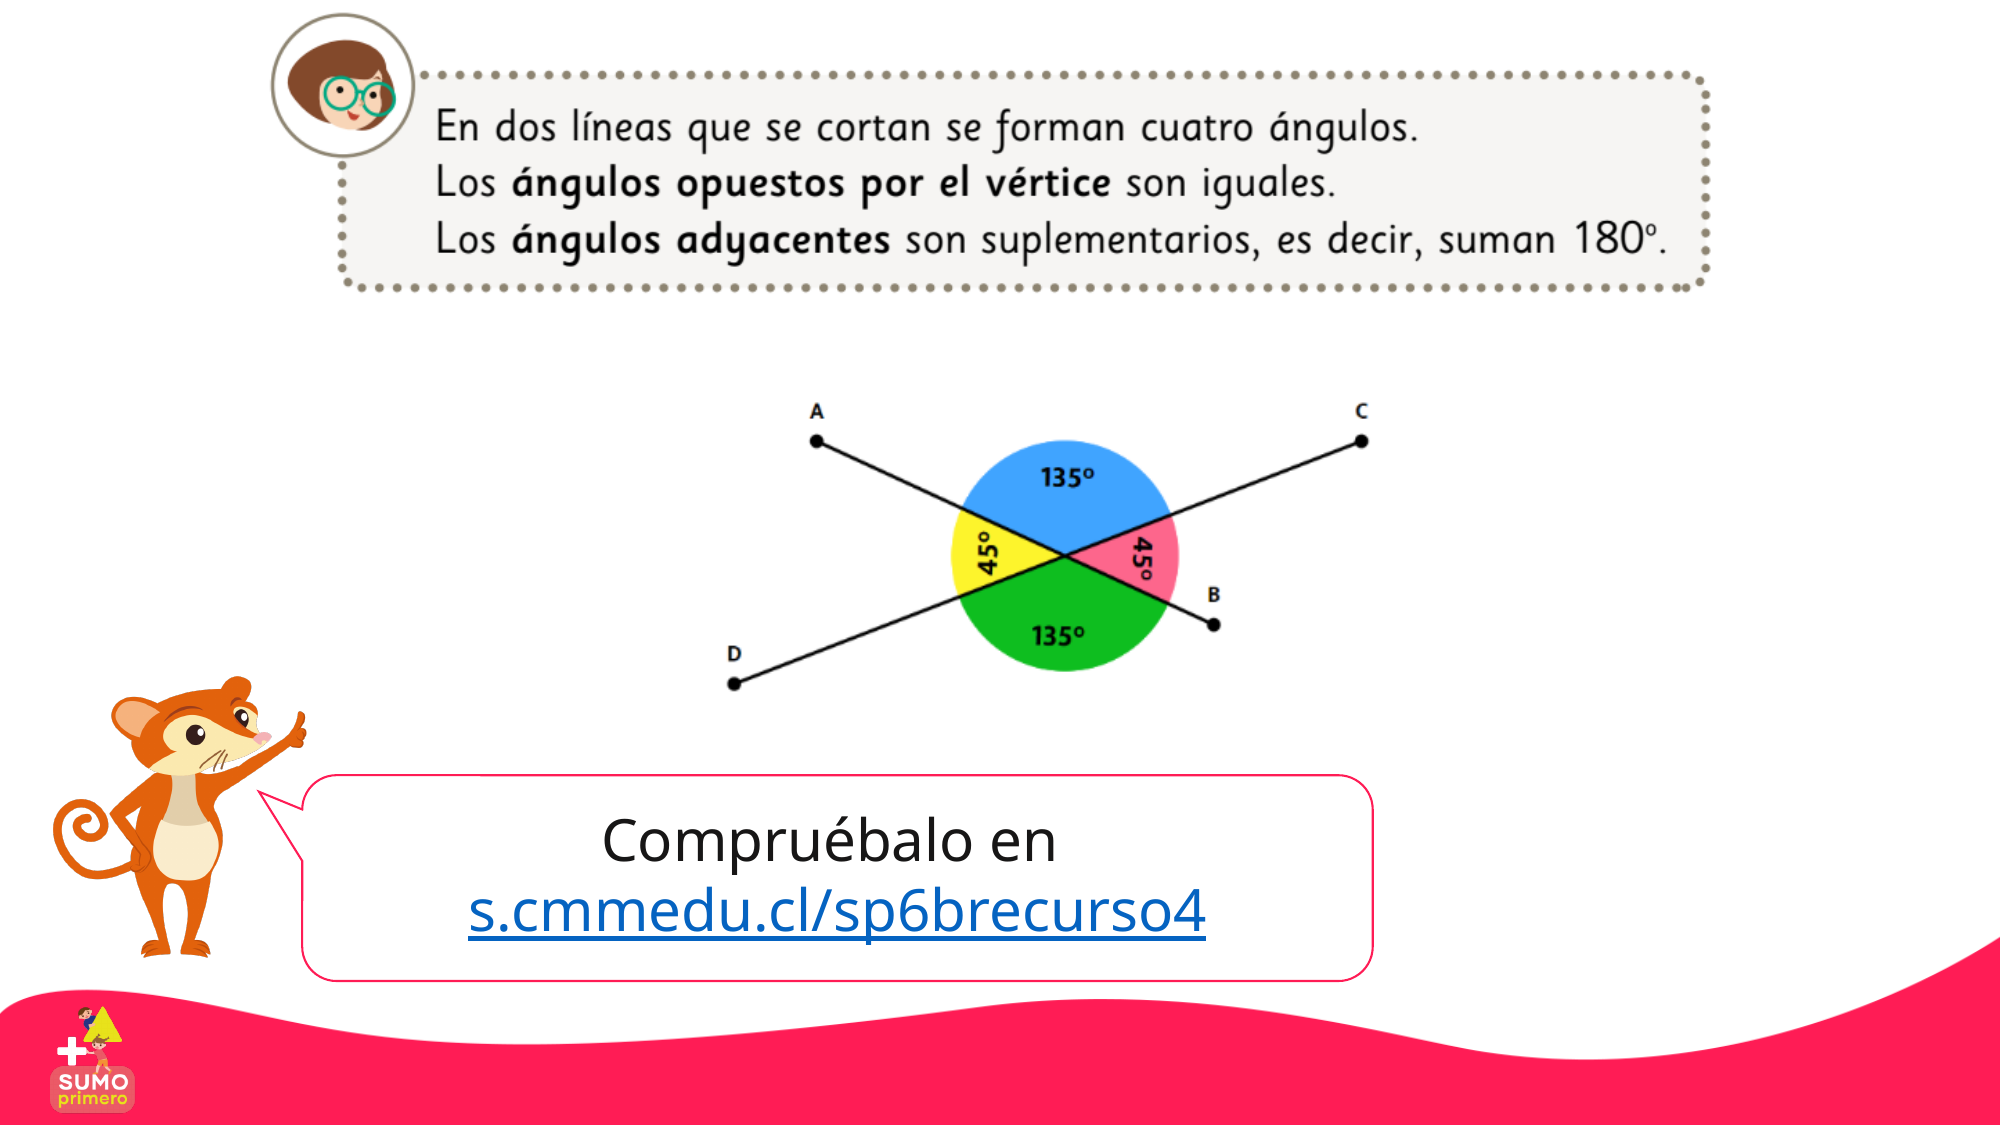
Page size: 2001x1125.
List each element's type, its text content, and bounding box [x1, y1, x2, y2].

picture [0, 0, 2000, 1125]
text_box Compruébalo en s.cmmedu.cl/sp6brecurso4 [329, 775, 1373, 982]
